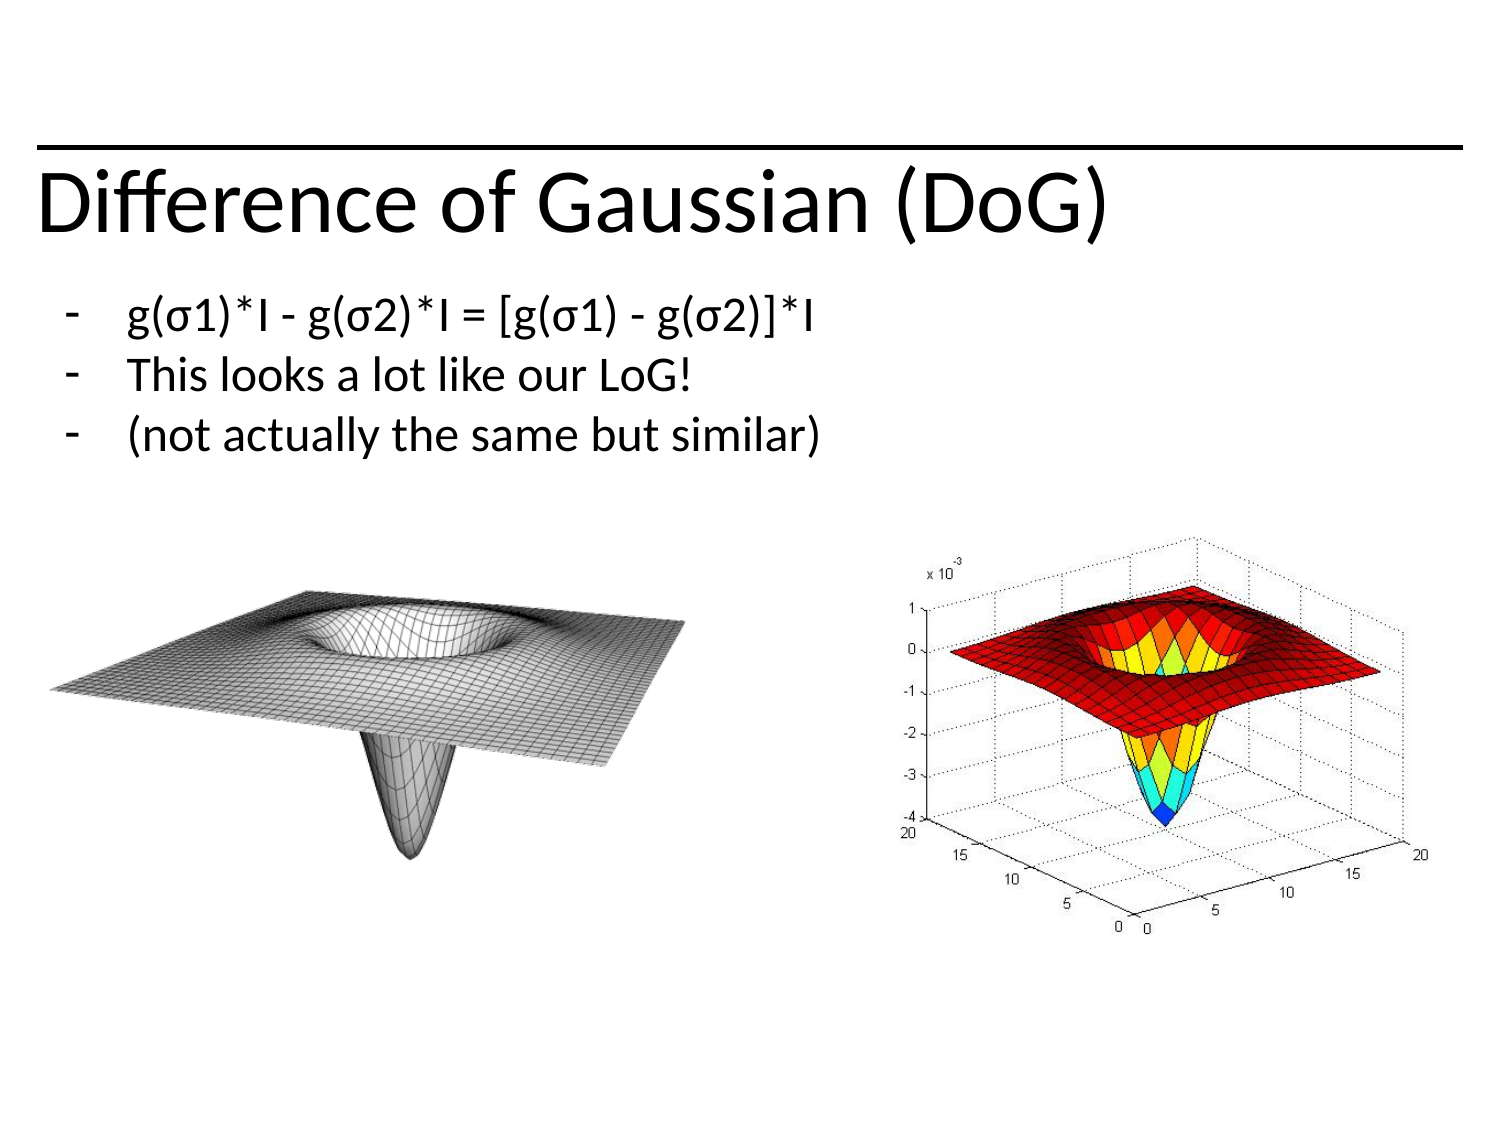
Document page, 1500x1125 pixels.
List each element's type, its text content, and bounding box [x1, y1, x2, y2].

list g(σ1)*I - g(σ2)*I = [g(σ1) - g(σ2)]*I This looks a lot like our LoG! (not actually the same but similar) [788, 266, 1464, 965]
picture [36, 252, 783, 1051]
title Difference of Gaussian (DoG) [20, 172, 1479, 267]
picture [846, 502, 1463, 965]
